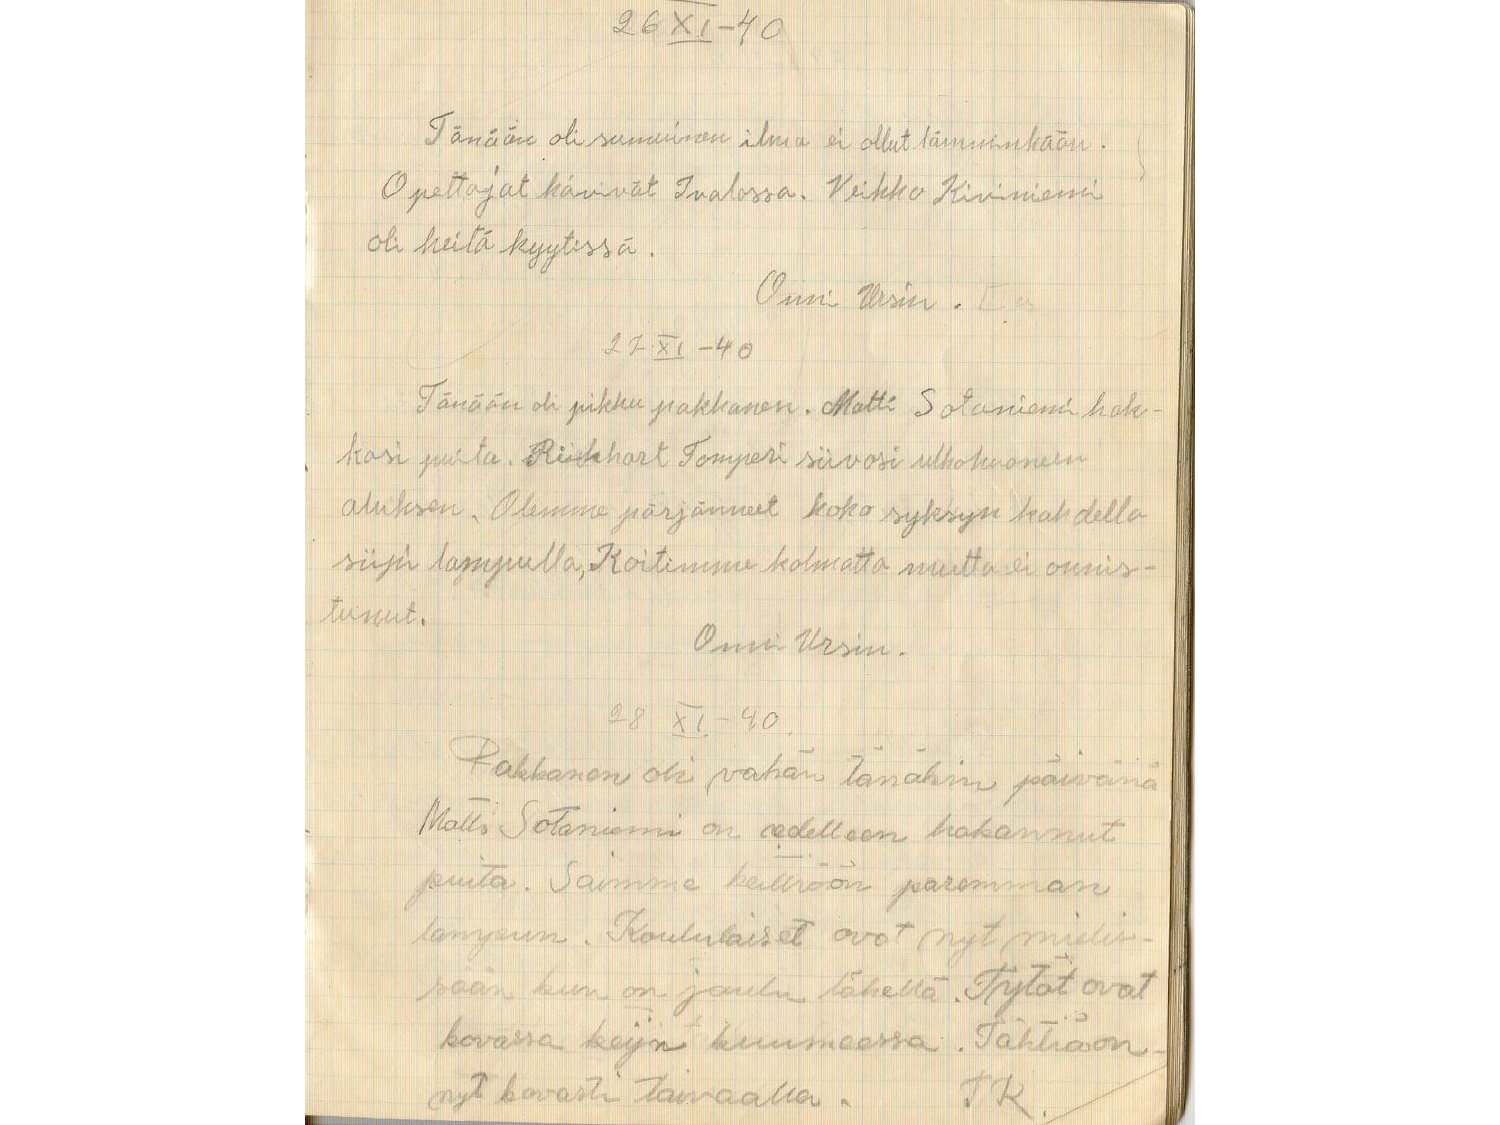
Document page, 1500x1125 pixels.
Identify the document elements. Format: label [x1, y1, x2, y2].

picture [305, 0, 1195, 1125]
